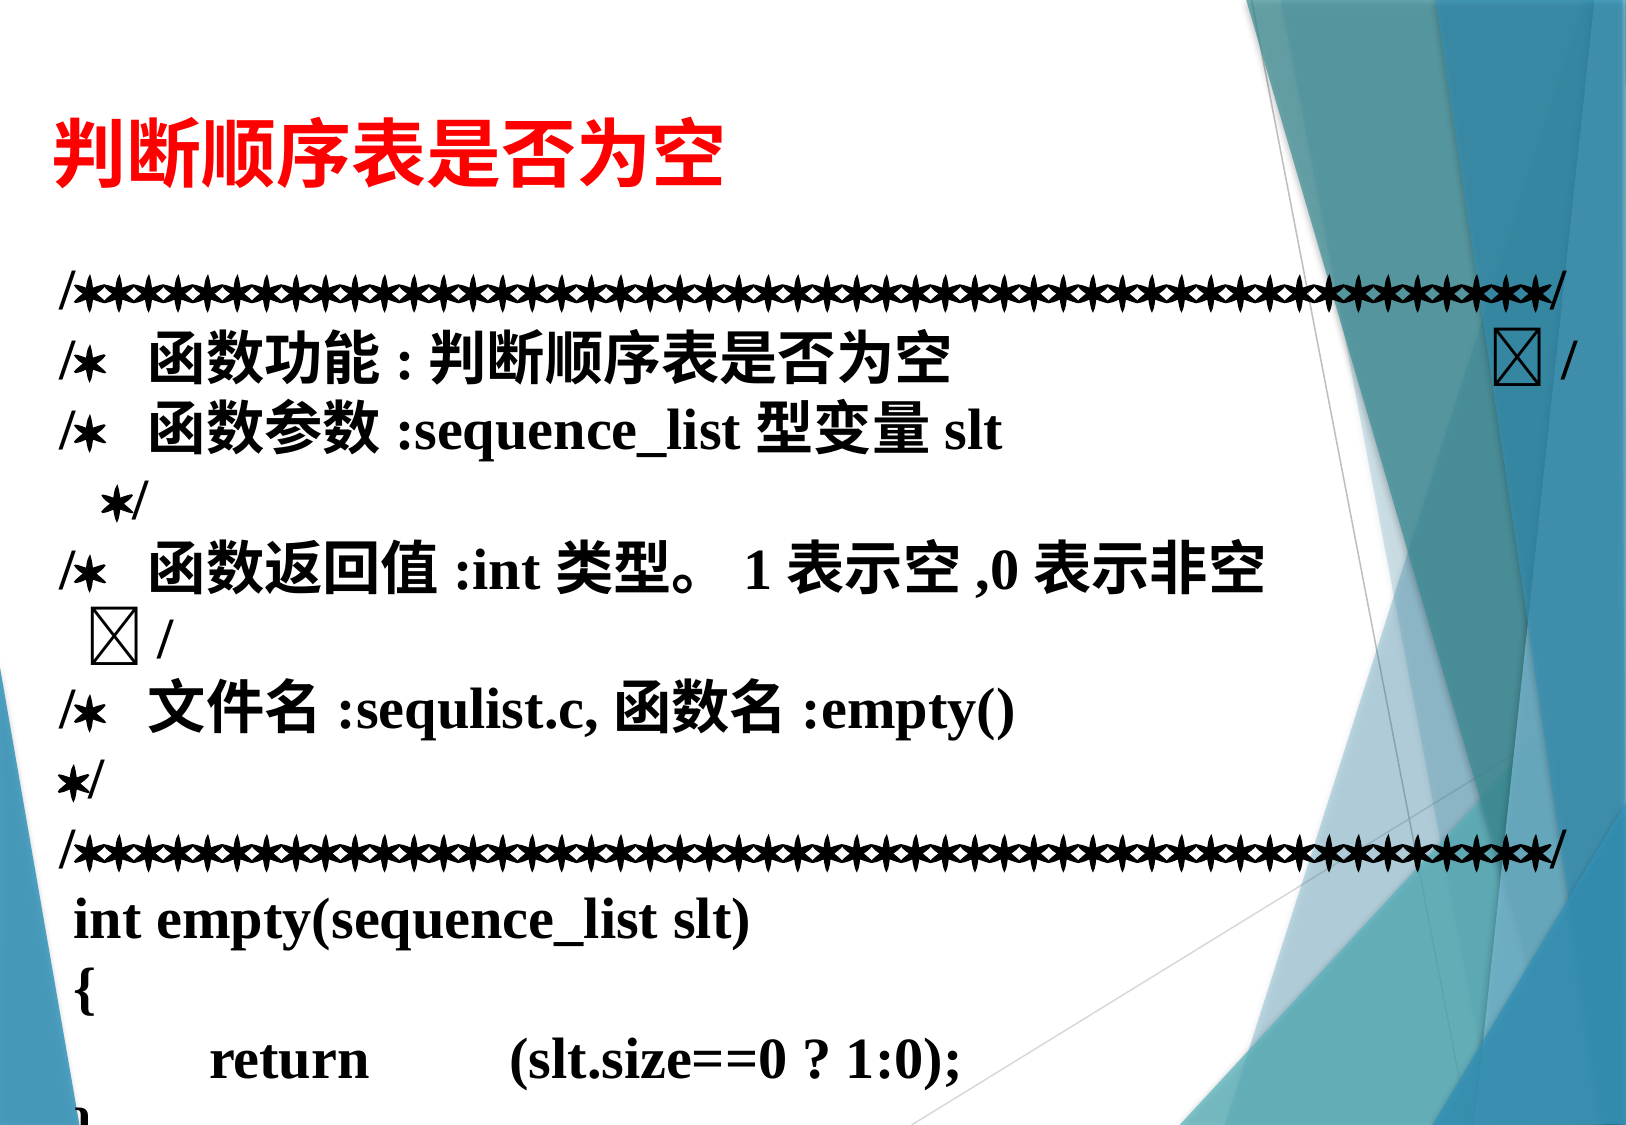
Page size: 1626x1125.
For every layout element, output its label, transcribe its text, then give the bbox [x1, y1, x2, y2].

text_box // / 函数功能:判断顺序表是否为空 / / 函数参数:sequence_list型变量slt / / 函数返回值:int类型。1表示空,0表示非空 / / 文件名:sequlist.c,函数名:empty() / // int empty(sequence_list slt) { return (slt.size==0 ? 1:0); } 算法2.4 判断顺序表是否为空 [44, 243, 1602, 1125]
text_box 判断顺序表是否为空 [36, 99, 1581, 205]
